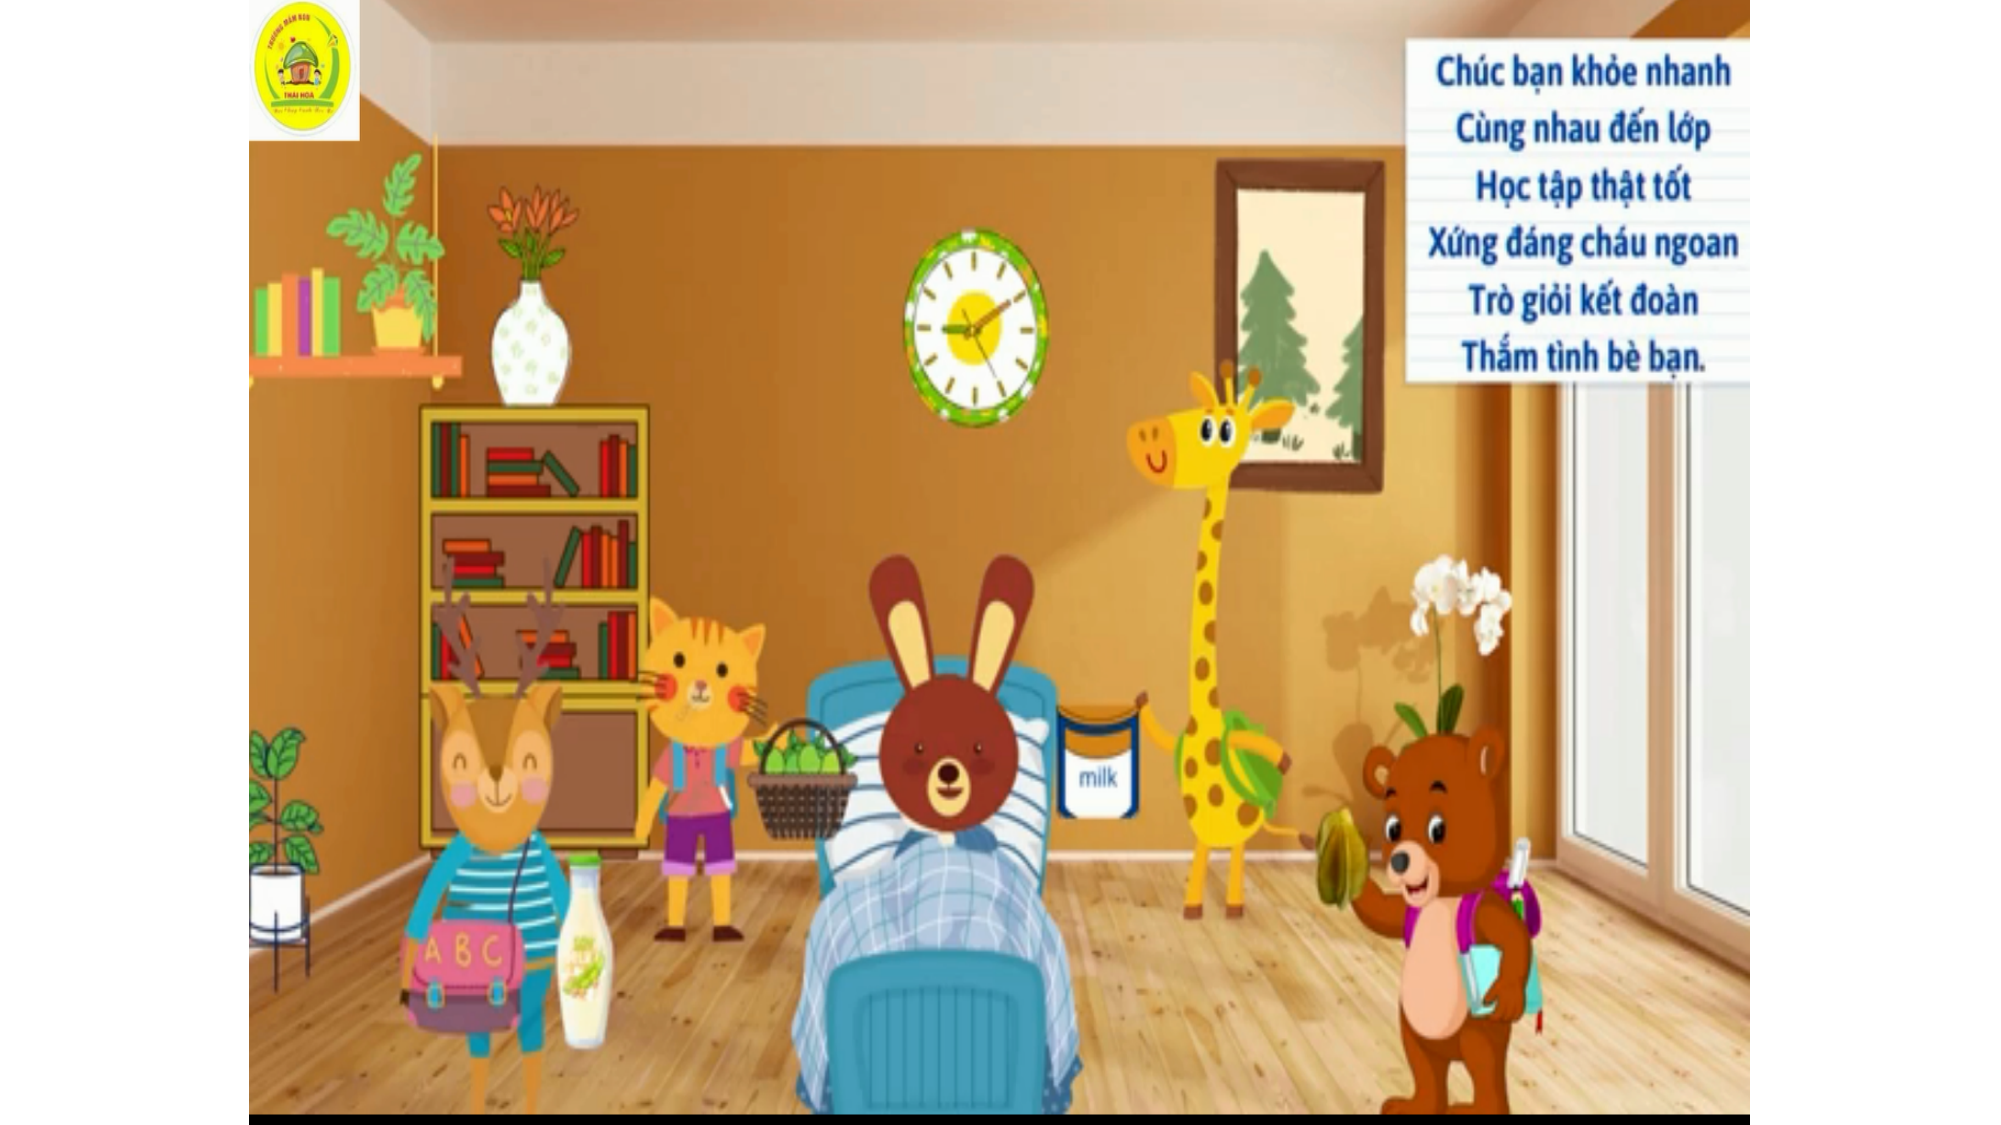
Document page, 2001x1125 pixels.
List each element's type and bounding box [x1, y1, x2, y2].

picture [249, 0, 1750, 1125]
